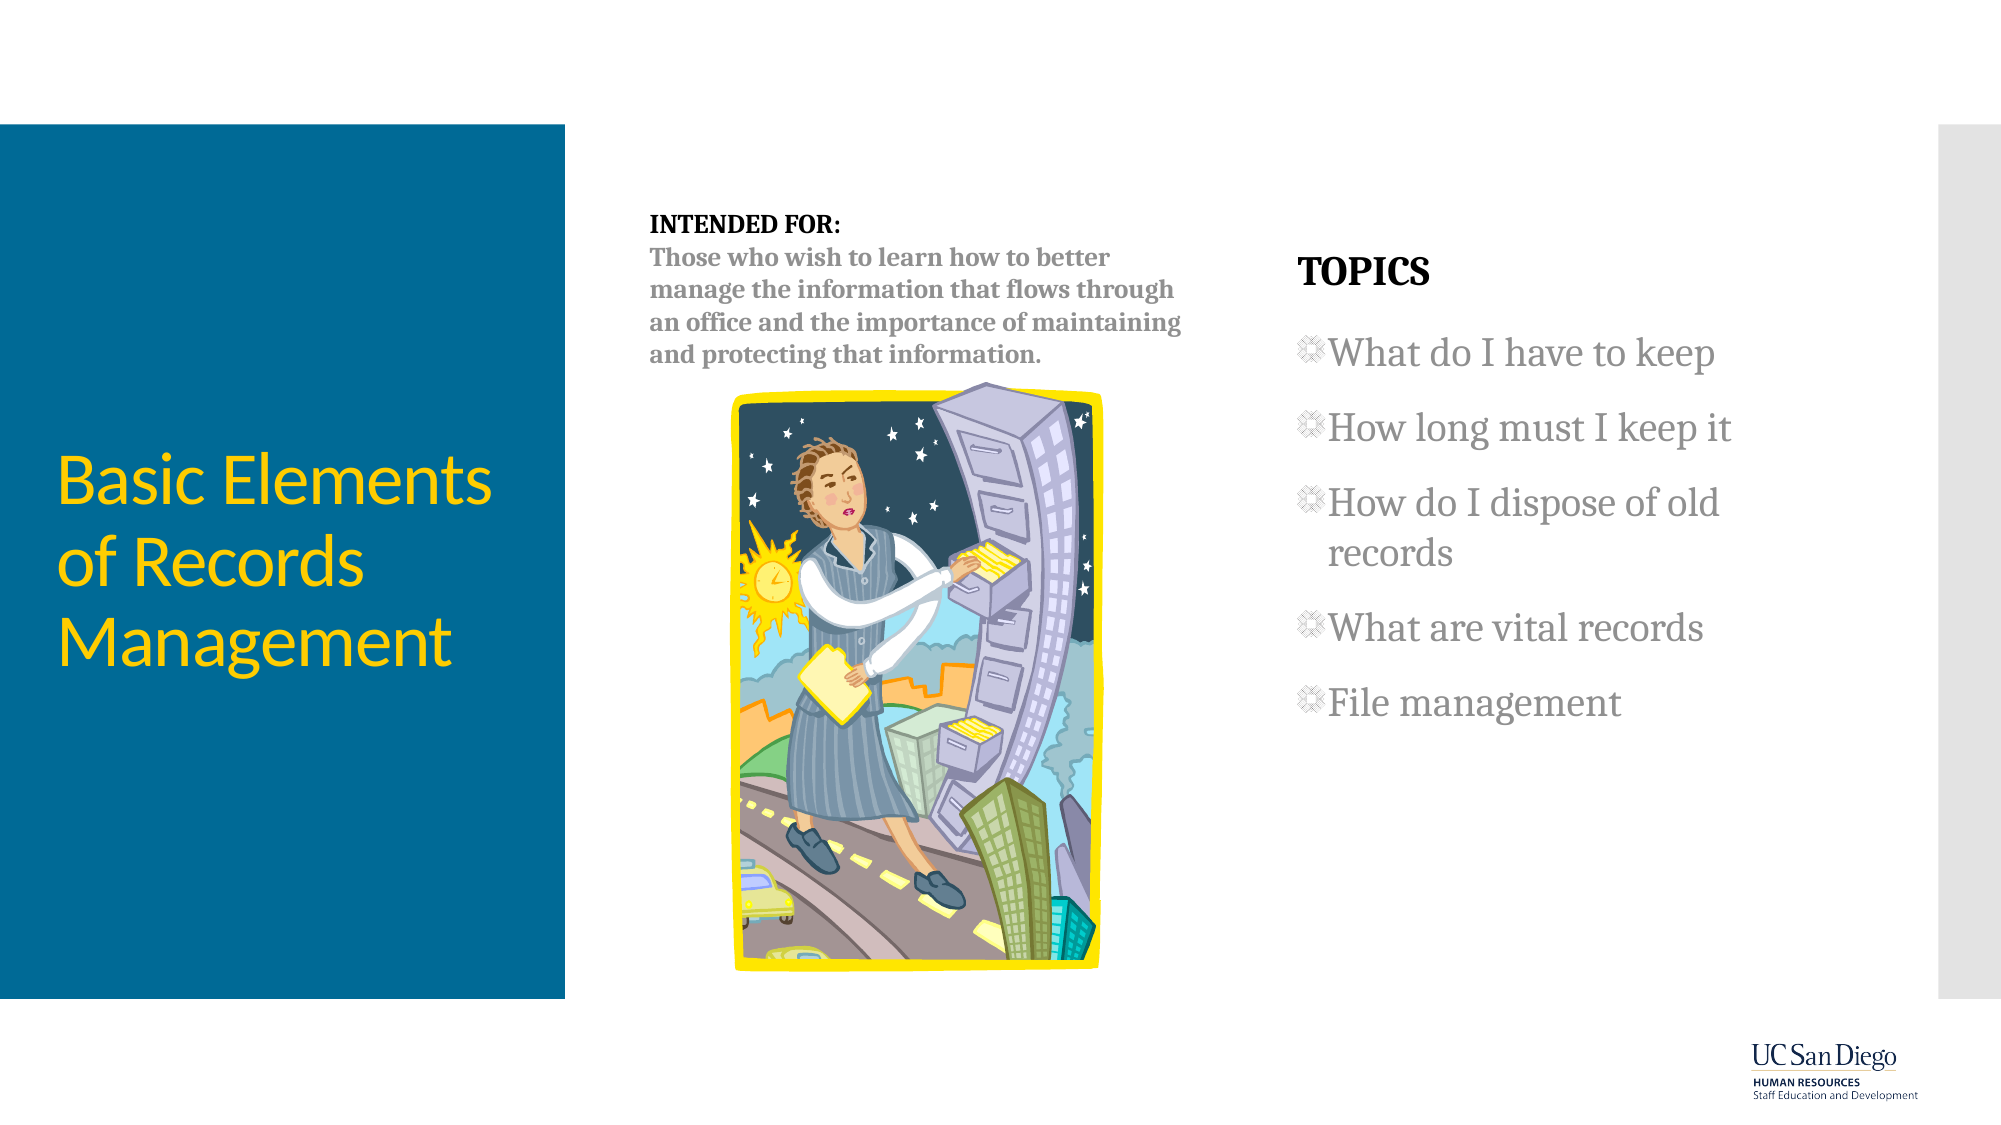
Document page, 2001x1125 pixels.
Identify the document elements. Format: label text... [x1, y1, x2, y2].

picture [1297, 609, 1326, 639]
picture [1297, 334, 1326, 364]
picture [1297, 484, 1326, 514]
picture [1750, 1042, 1919, 1103]
list INTENDED FOR: Those who wish to learn how to better manage the information that flows through an office and the importance of maintaining and protecting that information. [634, 167, 1205, 377]
picture [1297, 409, 1326, 439]
list TOPICS [1282, 167, 1853, 302]
picture [729, 376, 1110, 977]
title Basic Elements of Records Management [41, 184, 525, 940]
list What do I have to keep How long must I keep it How do I dispose of old records What are vital records File management [1282, 316, 1853, 977]
picture [1297, 684, 1326, 714]
